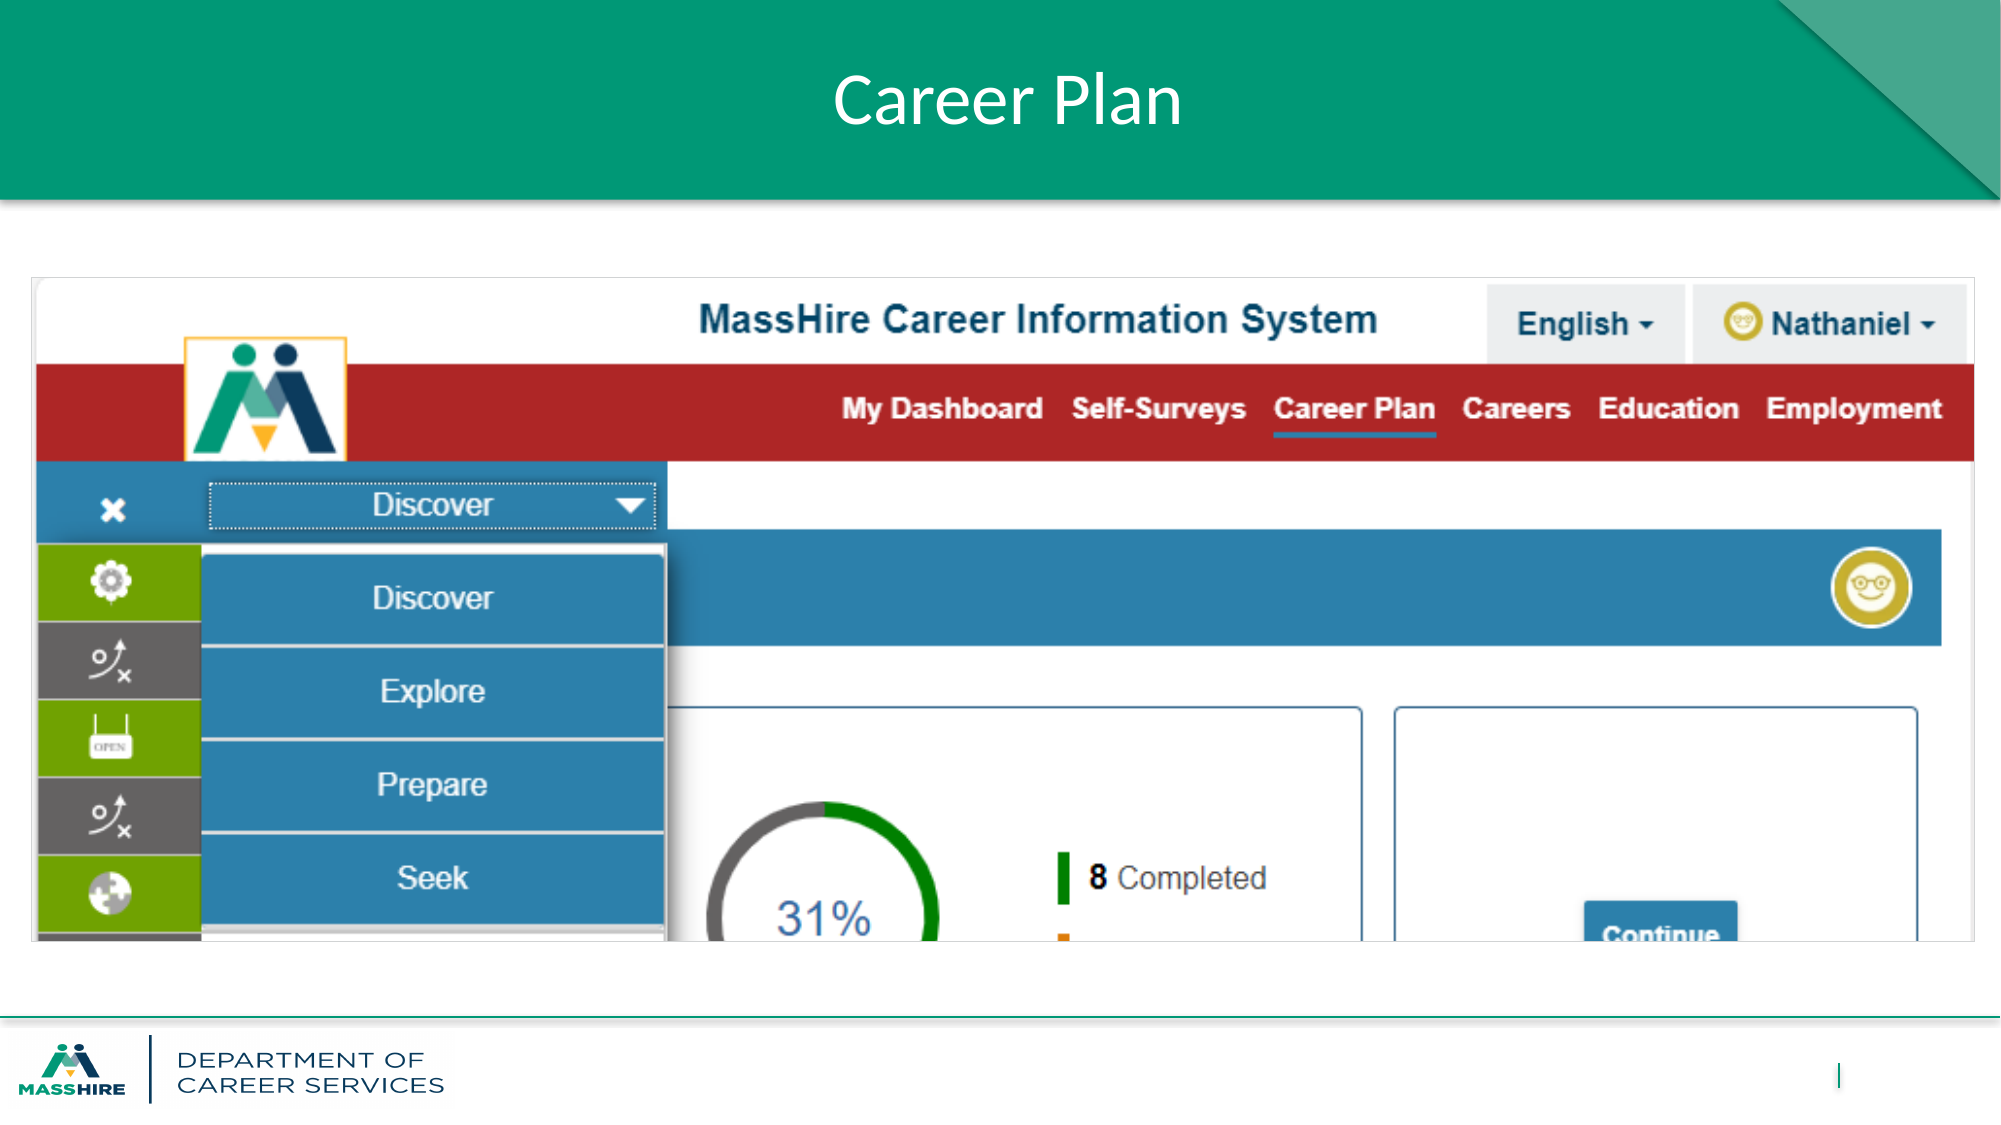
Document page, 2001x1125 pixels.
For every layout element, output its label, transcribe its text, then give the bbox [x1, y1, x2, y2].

title Career Plan [99, 22, 1918, 178]
picture [8, 1031, 455, 1109]
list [31, 277, 1975, 942]
